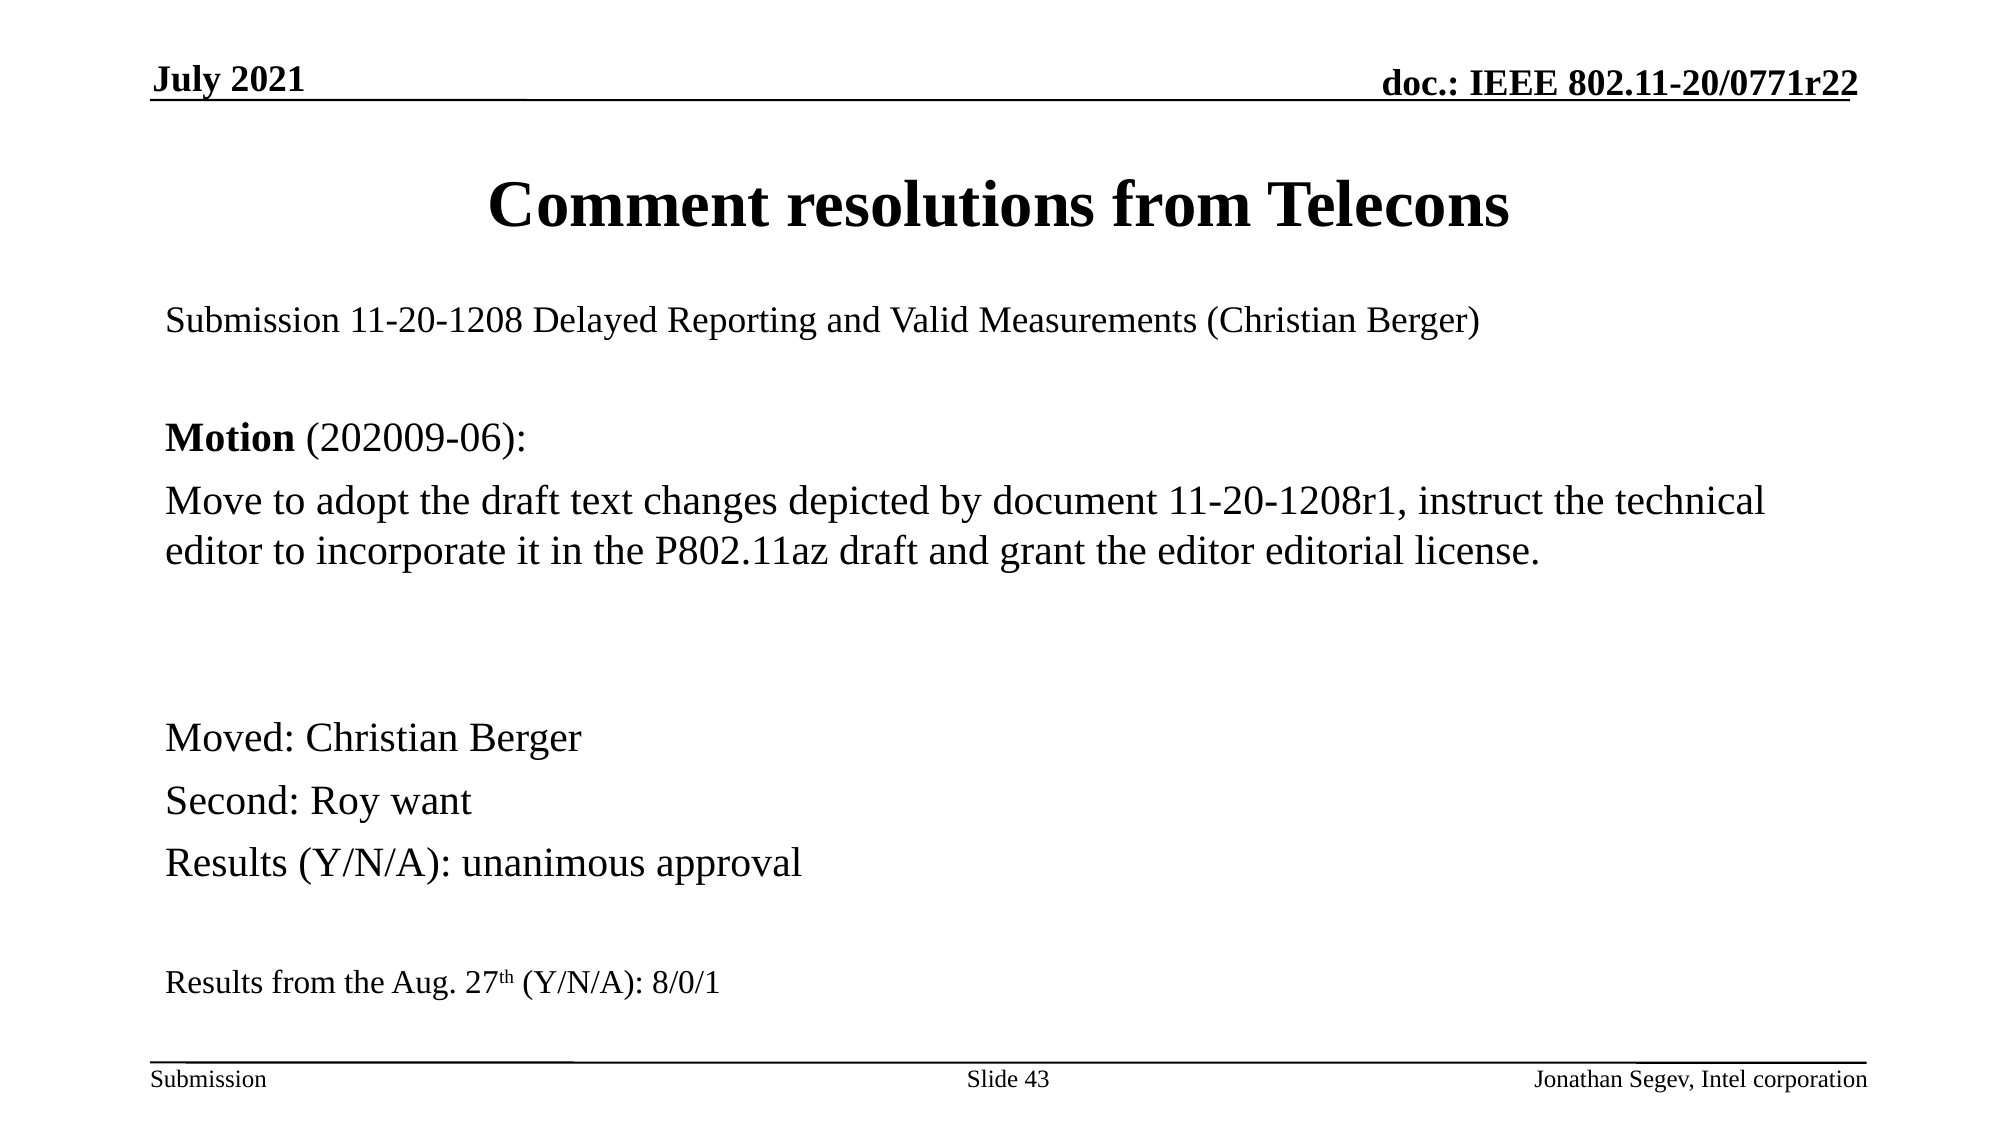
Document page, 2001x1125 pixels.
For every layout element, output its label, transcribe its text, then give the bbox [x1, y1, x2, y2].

footer Jonathan Segev, Intel corporation [1171, 1061, 1869, 1093]
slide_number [152, 54, 563, 100]
slide_number Slide 43 [950, 1061, 1067, 1123]
list Submission 11-20-1208 Delayed Reporting and Valid Measurements (Christian Berger) Motion (202009-06): Move to adopt the draft text changes depicted by document 11-20-1208r1, instruct the technical editor to incorporate it in the P802.11az draft and grant the editor editorial license. Moved: Christian Berger Second: Roy want Results (Y/N/A): unanimous approval Results from the Aug. 27th (Y/N/A): 8/0/1 [149, 286, 1850, 1000]
title Comment resolutions from Telecons [149, 112, 1850, 286]
